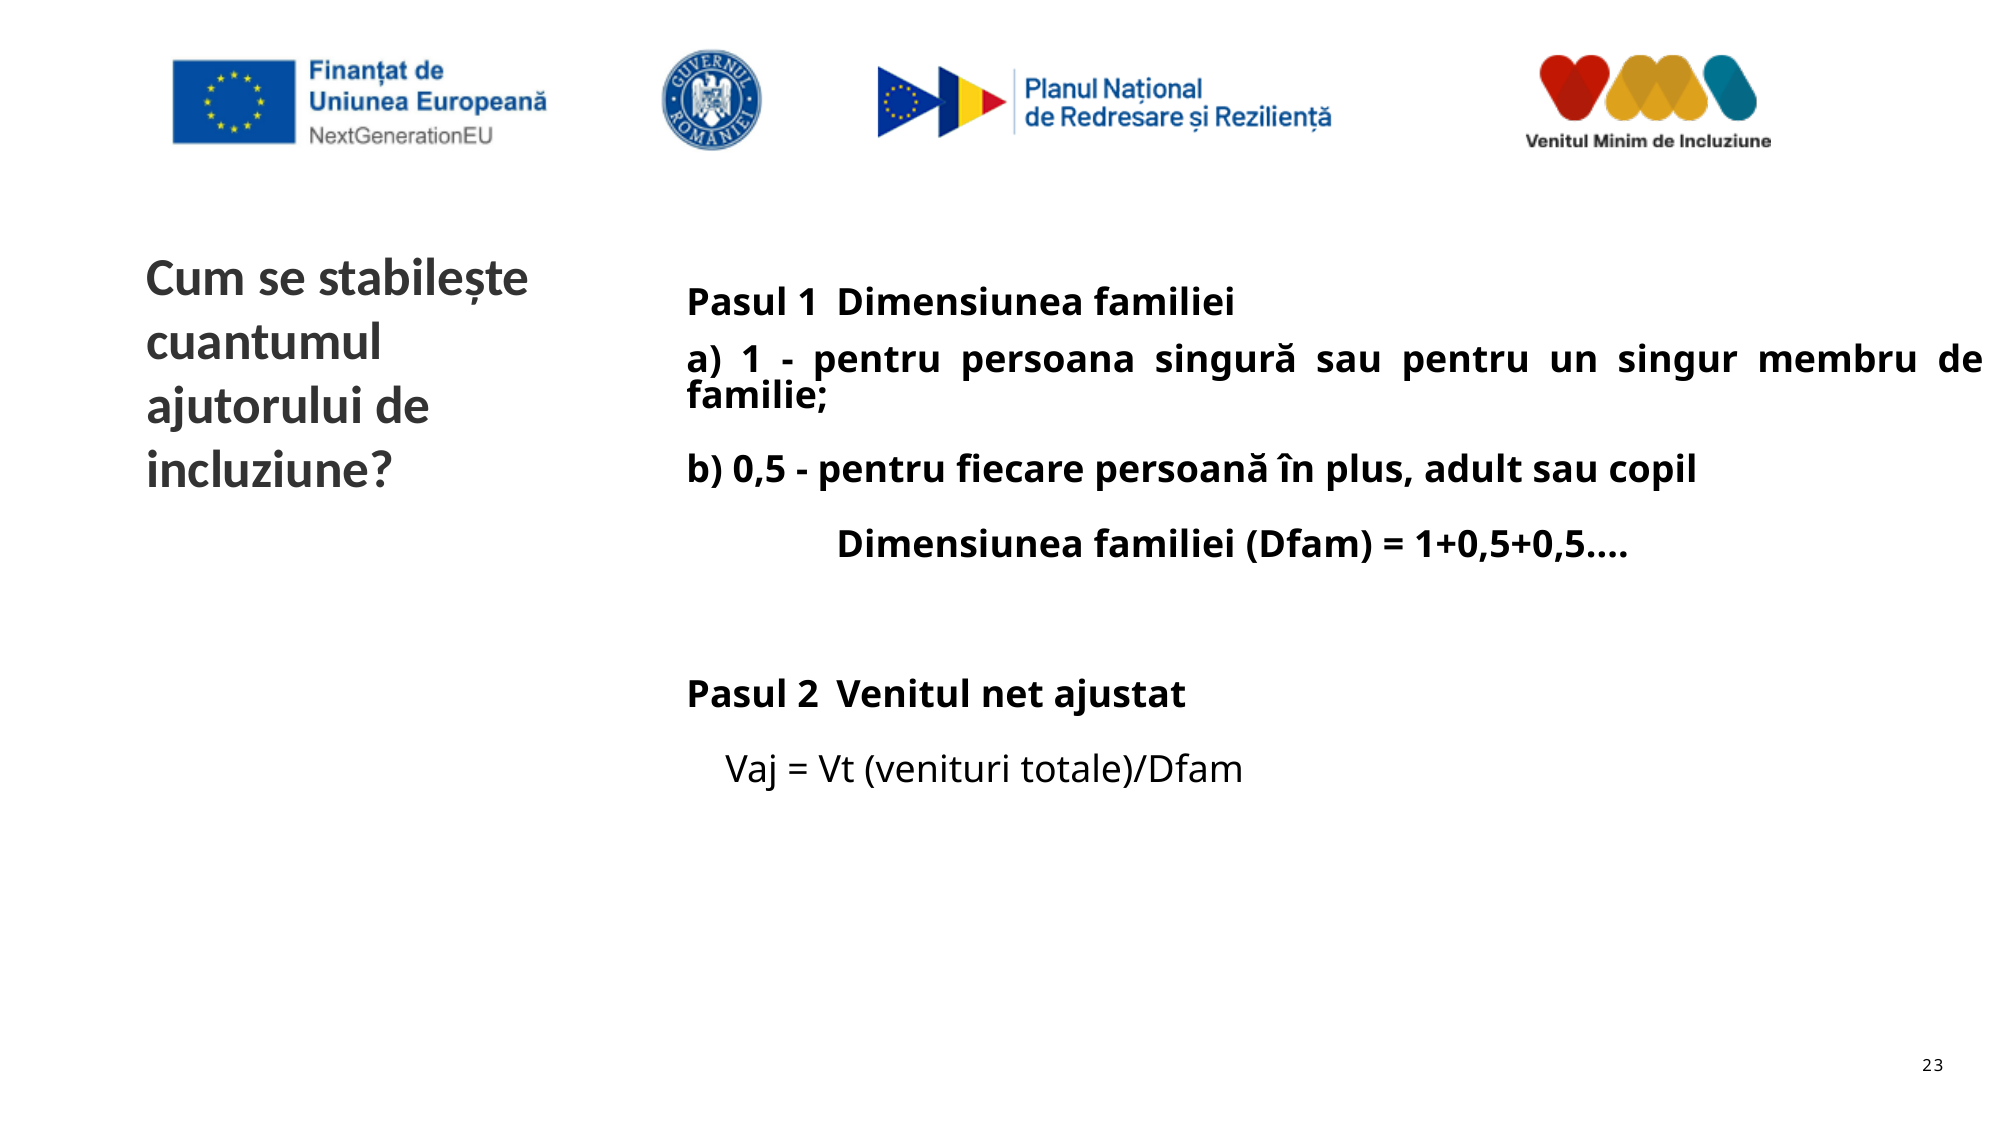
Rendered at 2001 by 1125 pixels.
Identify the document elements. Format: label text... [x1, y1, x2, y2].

list Pasul 1 Dimensiunea familiei a) 1 - pentru persoana singură sau pentru un singur membru de familie; b) 0,5 - pentru fiecare persoană în plus, adult sau copil Dimensiunea familiei (Dfam) = 1+0,5+0,5.... Pasul 2 Venitul net ajustat Vaj = Vt (venituri totale)/Dfam [671, 261, 2000, 1006]
picture [170, 36, 1771, 167]
slide_number 23 [1841, 1036, 1959, 1097]
title Cum se stabilește cuantumul ajutorului de incluziune? [131, 234, 563, 869]
